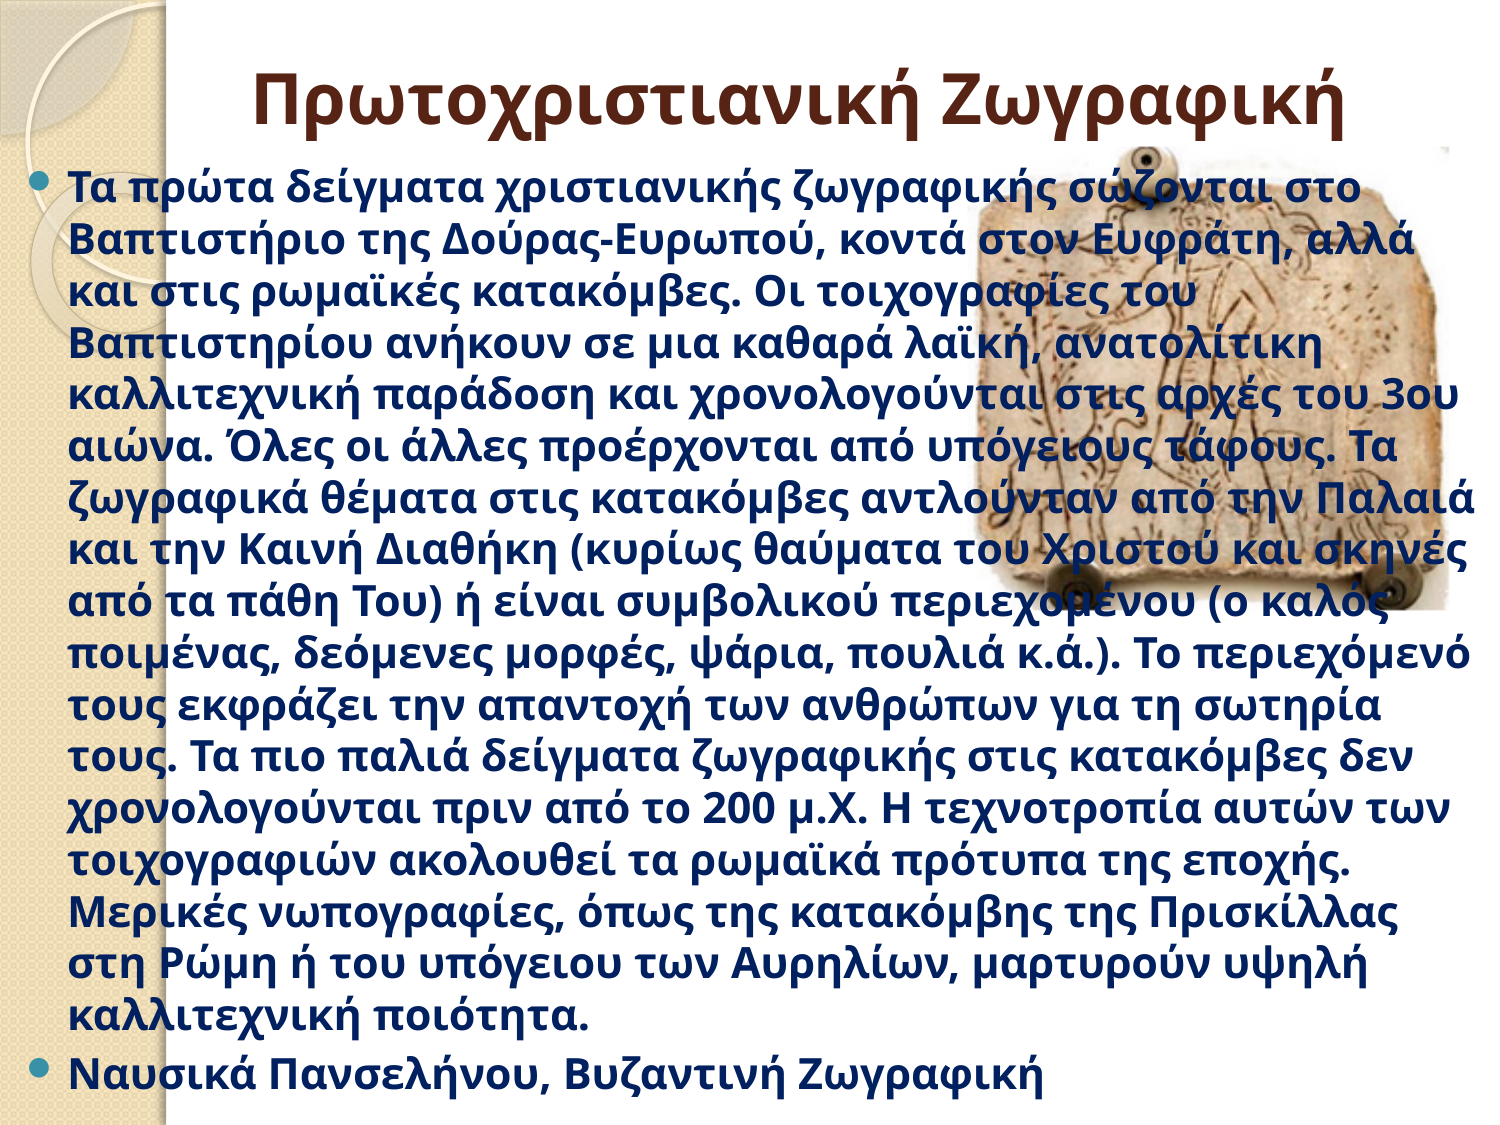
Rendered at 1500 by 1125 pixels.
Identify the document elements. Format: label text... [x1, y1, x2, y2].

list Τα πρώτα δείγματα χριστιανικής ζωγραφικής σώζονται στο Βαπτιστήριο της Δούρας-Ευρωπού, κοντά στον Ευφράτη, αλλά και στις ρωμαϊκές κατακόμβες. Οι τοιχογραφίες του Βαπτιστηρίου ανήκουν σε μια καθαρά λαϊκή, ανατολίτικη καλλιτεχνική παράδοση και χρονολογούνται στις αρχές του 3ου αιώνα. Όλες οι άλλες προέρχονται από υπόγειους τάφους. Τα ζωγραφικά θέματα στις κατακόμβες αντλούνταν από την Παλαιά και την Καινή Διαθήκη (κυρίως θαύματα του Χριστού και σκηνές από τα πάθη Του) ή είναι συμβολικού περιεχομένου (ο καλός ποιμένας, δεόμενες μορφές, ψάρια, πουλιά κ.ά.). Το περιεχόμενό τους εκφράζει την απαντοχή των ανθρώπων για τη σωτηρία τους. Τα πιο παλιά δείγματα ζωγραφικής στις κατακόμβες δεν χρονολογούνται πριν από το 200 μ.Χ. Η τεχνοτροπία αυτών των τοιχογραφιών ακολουθεί τα ρωμαϊκά πρότυπα της εποχής. Μερικές νωπογραφίες, όπως της κατακόμβης της Πρισκίλλας στη Ρώμη ή του υπόγειου των Αυρηλίων, μαρτυρούν υψηλή καλλιτεχνική ποιότητα. Ναυσικά Πανσελήνου, Βυζαντινή Ζωγραφική [0, 152, 1500, 1125]
title Πρωτοχριστιανική Ζωγραφική [235, 45, 1466, 152]
picture [959, 116, 1500, 633]
